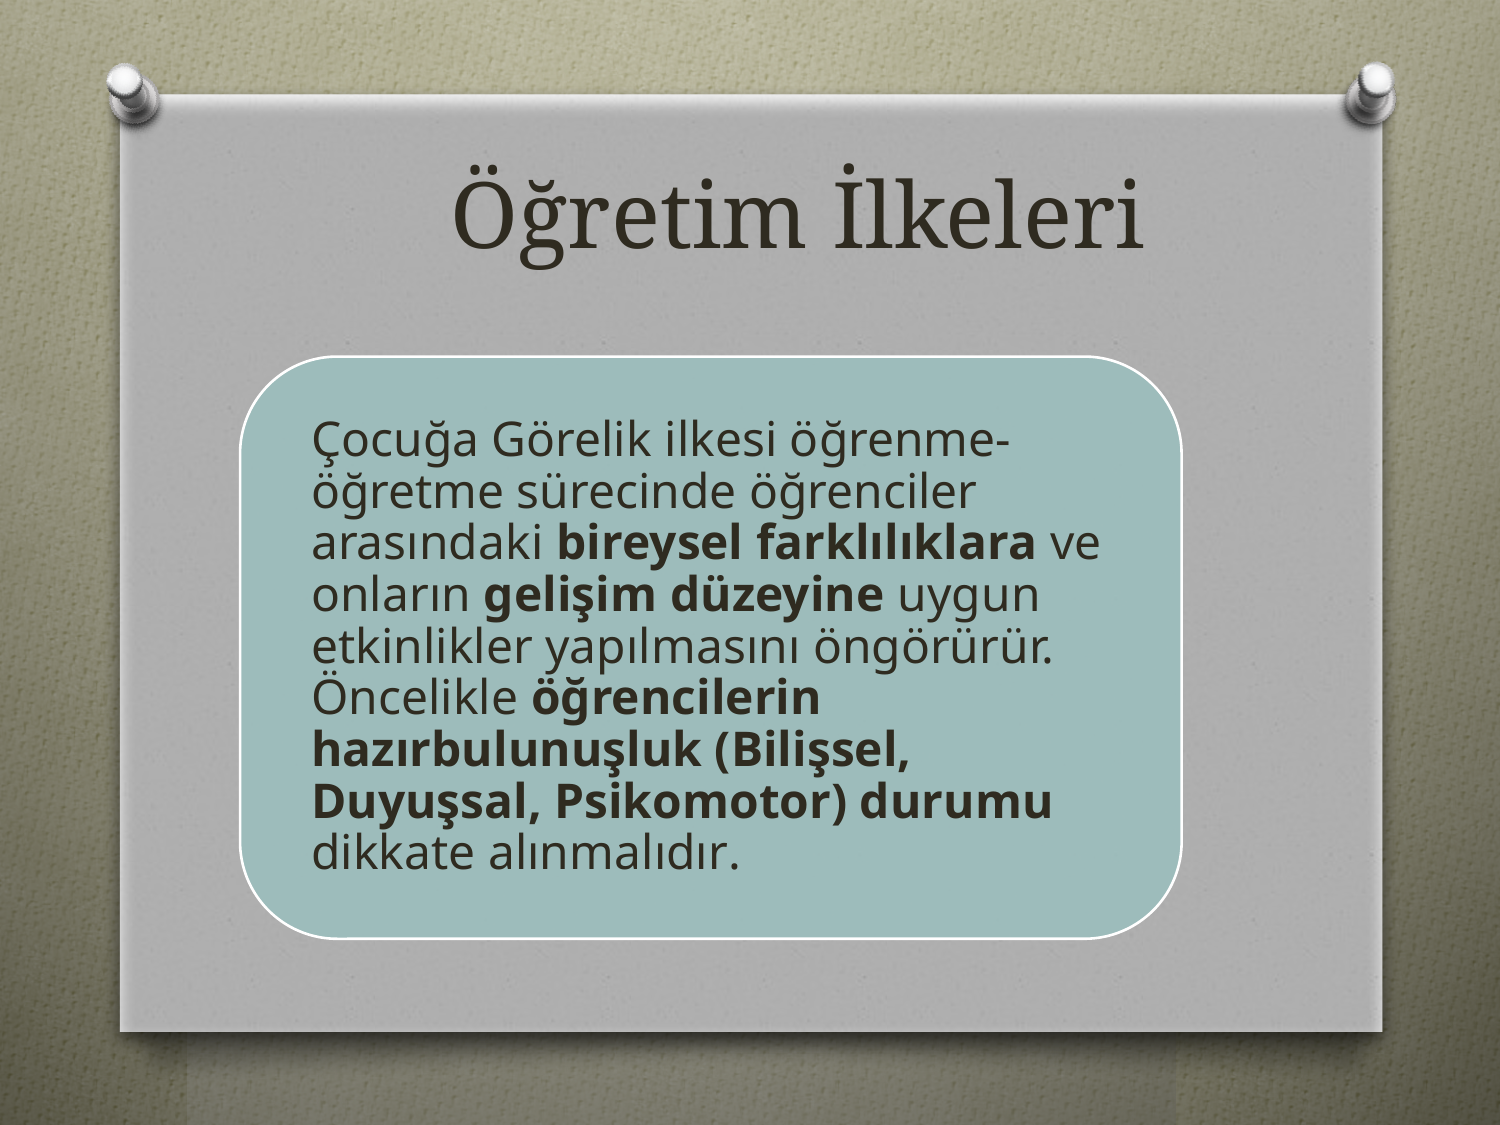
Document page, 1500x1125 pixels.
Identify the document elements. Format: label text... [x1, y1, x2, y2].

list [239, 347, 1257, 939]
picture [75, 29, 198, 153]
picture [1317, 35, 1439, 127]
title Öğretim İlkeleri [171, 125, 1425, 299]
